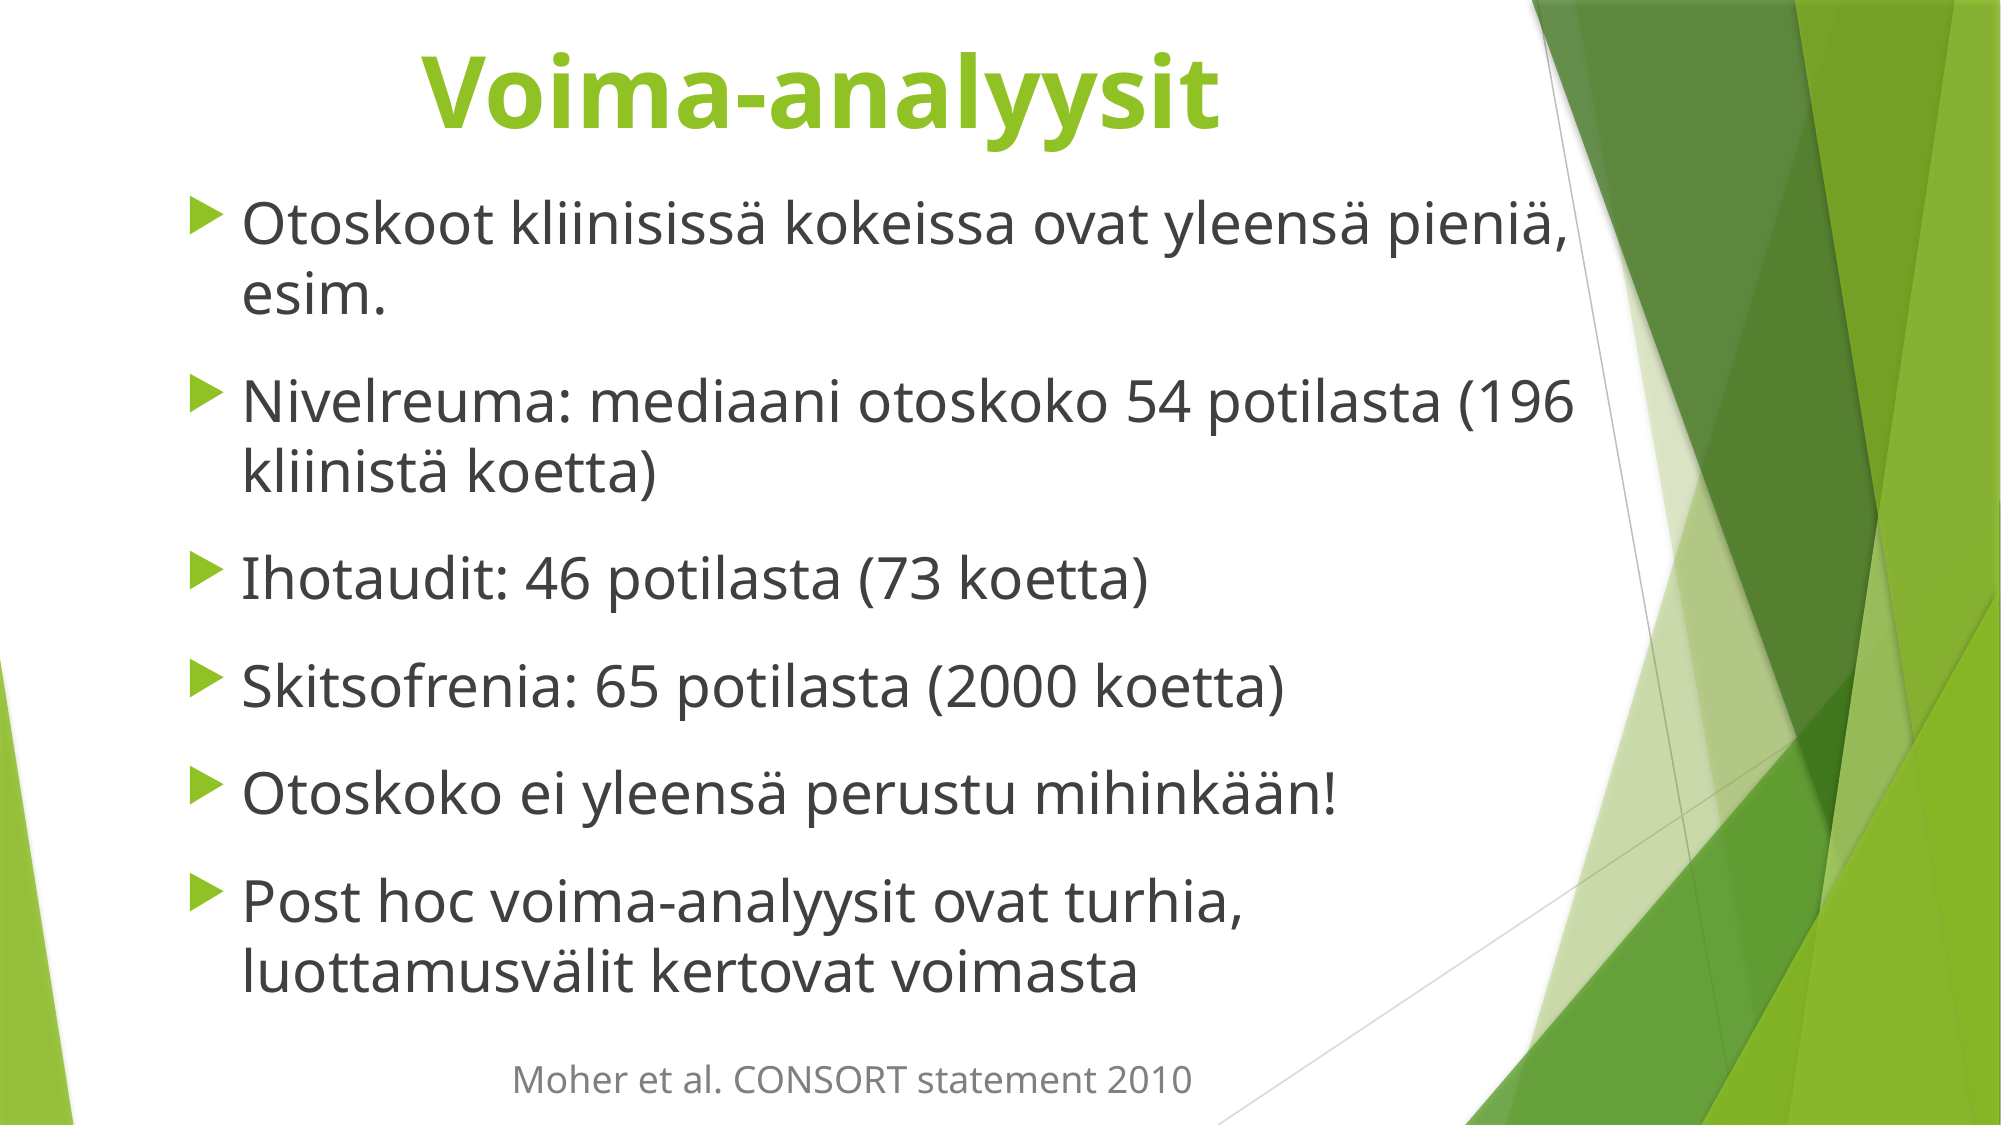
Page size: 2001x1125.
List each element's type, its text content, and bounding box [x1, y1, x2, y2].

text_box Otoskoot kliinisissä kokeissa ovat yleensä pieniä, esim. Nivelreuma: mediaani otoskoko 54 potilasta (196 kliinistä koetta) Ihotaudit: 46 potilasta (73 koetta) Skitsofrenia: 65 potilasta (2000 koetta) Otoskoko ei yleensä perustu mihinkään! Post hoc voima-analyysit ovat turhia, luottamusvälit kertovat voimasta [170, 178, 1665, 816]
text_box Moher et al. CONSORT statement 2010 [496, 1048, 1209, 1109]
title Voima-analyysit [406, 20, 1817, 238]
